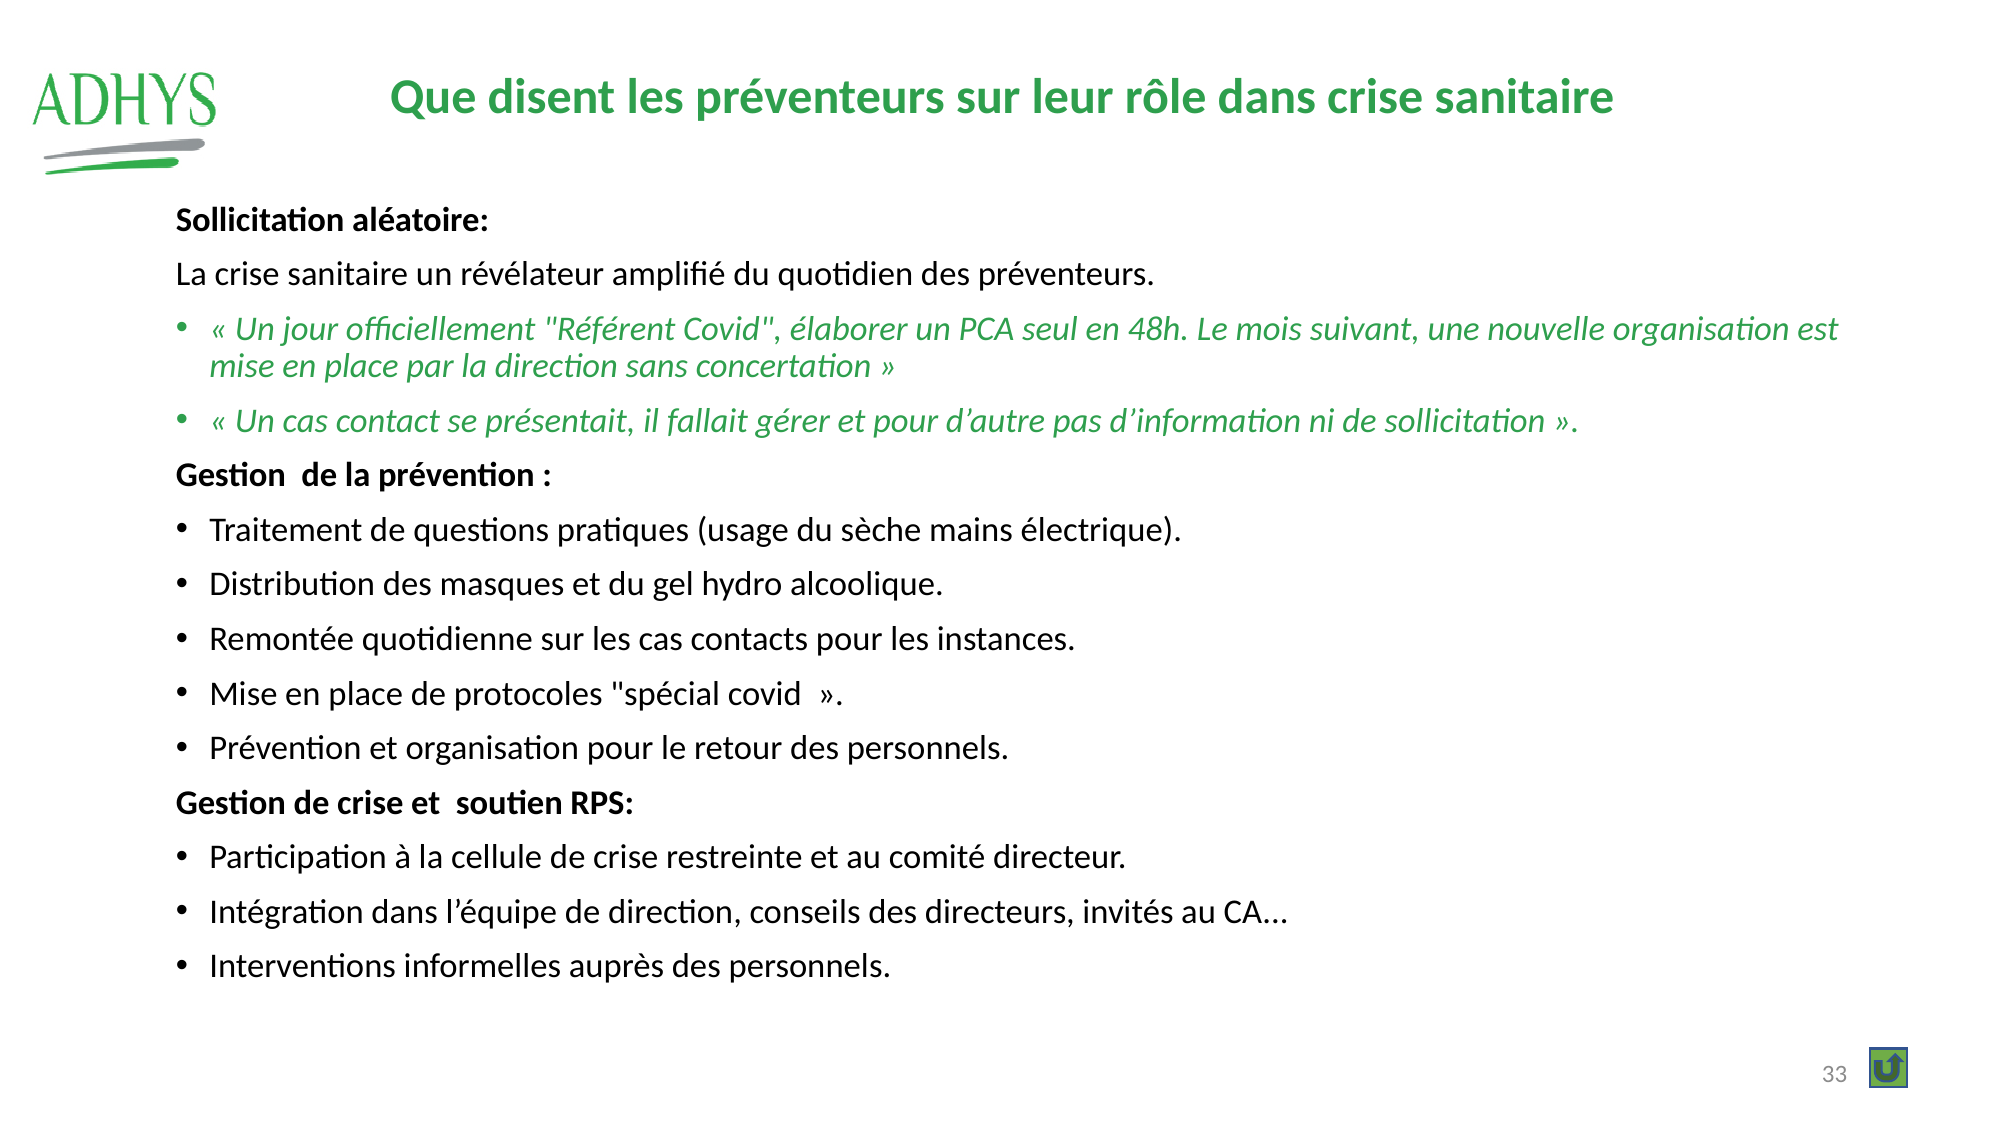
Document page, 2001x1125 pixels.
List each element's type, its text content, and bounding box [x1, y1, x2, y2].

text_box Que disent les préventeurs sur leur rôle dans crise sanitaire [350, 49, 1656, 145]
list Sollicitation aléatoire: La crise sanitaire un révélateur amplifié du quotidien des préventeurs. « Un jour officiellement "Référent Covid", élaborer un PCA seul en 48h. Le mois suivant, une nouvelle organisation est mise en place par la direction sans concertation » « Un cas contact se présentait, il fallait gérer et pour d’autre pas d’information ni de sollicitation ». Gestion de la prévention : Traitement de questions pratiques (usage du sèche mains électrique). Distribution des masques et du gel hydro alcoolique. Remontée quotidienne sur les cas contacts pour les instances. Mise en place de protocoles "spécial covid ». Prévention et organisation pour le retour des personnels. Gestion de crise et soutien RPS: Participation à la cellule de crise restreinte et au comité directeur. Intégration dans l’équipe de direction, conseils des directeurs, invités au CA... Interventions informelles auprès des personnels. [160, 193, 1886, 994]
picture [27, 58, 220, 186]
slide_number 33 [1412, 1042, 1863, 1103]
text_box [1869, 1047, 1908, 1088]
